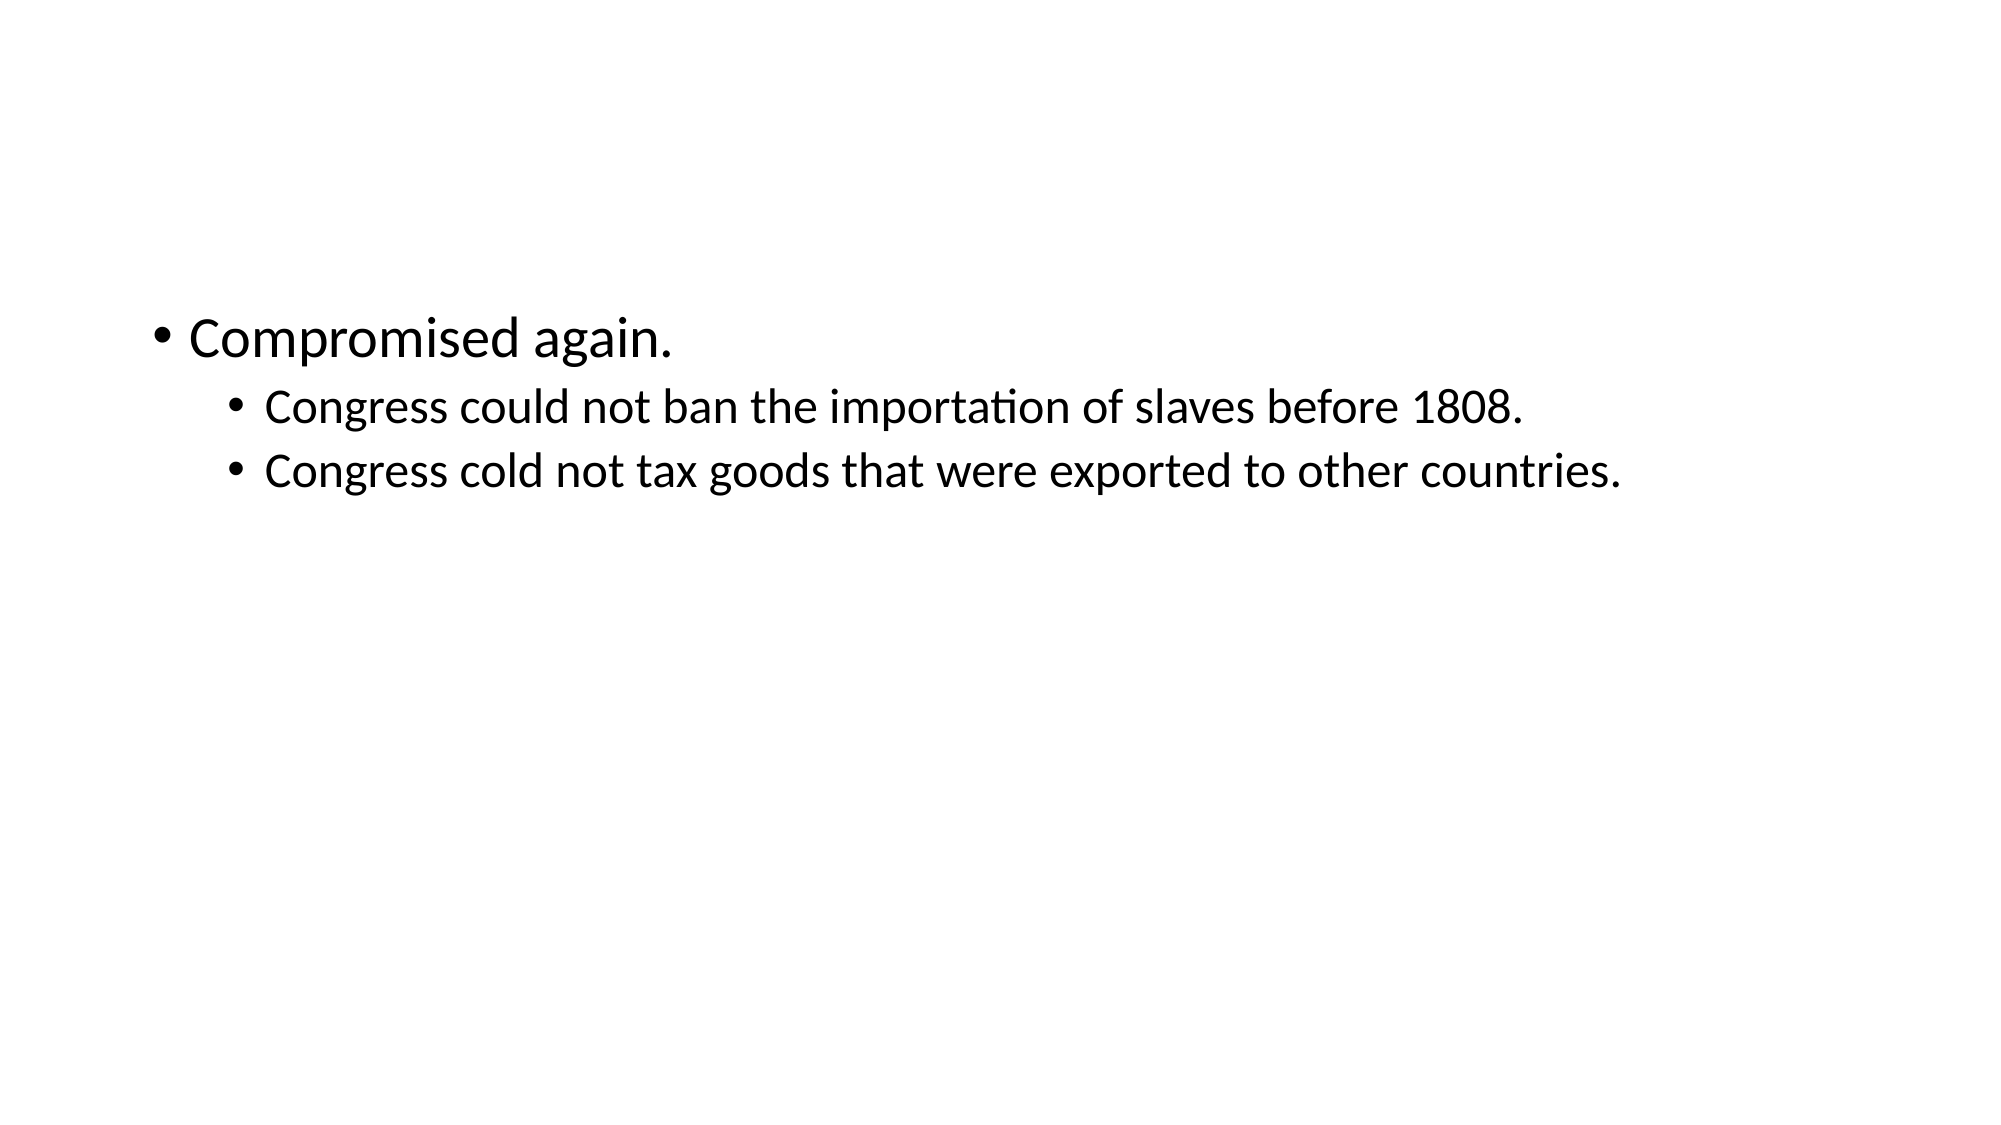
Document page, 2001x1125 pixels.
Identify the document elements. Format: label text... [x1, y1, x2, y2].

list Compromised again. Congress could not ban the importation of slaves before 1808. Congress cold not tax goods that were exported to other countries. [137, 299, 1863, 1014]
